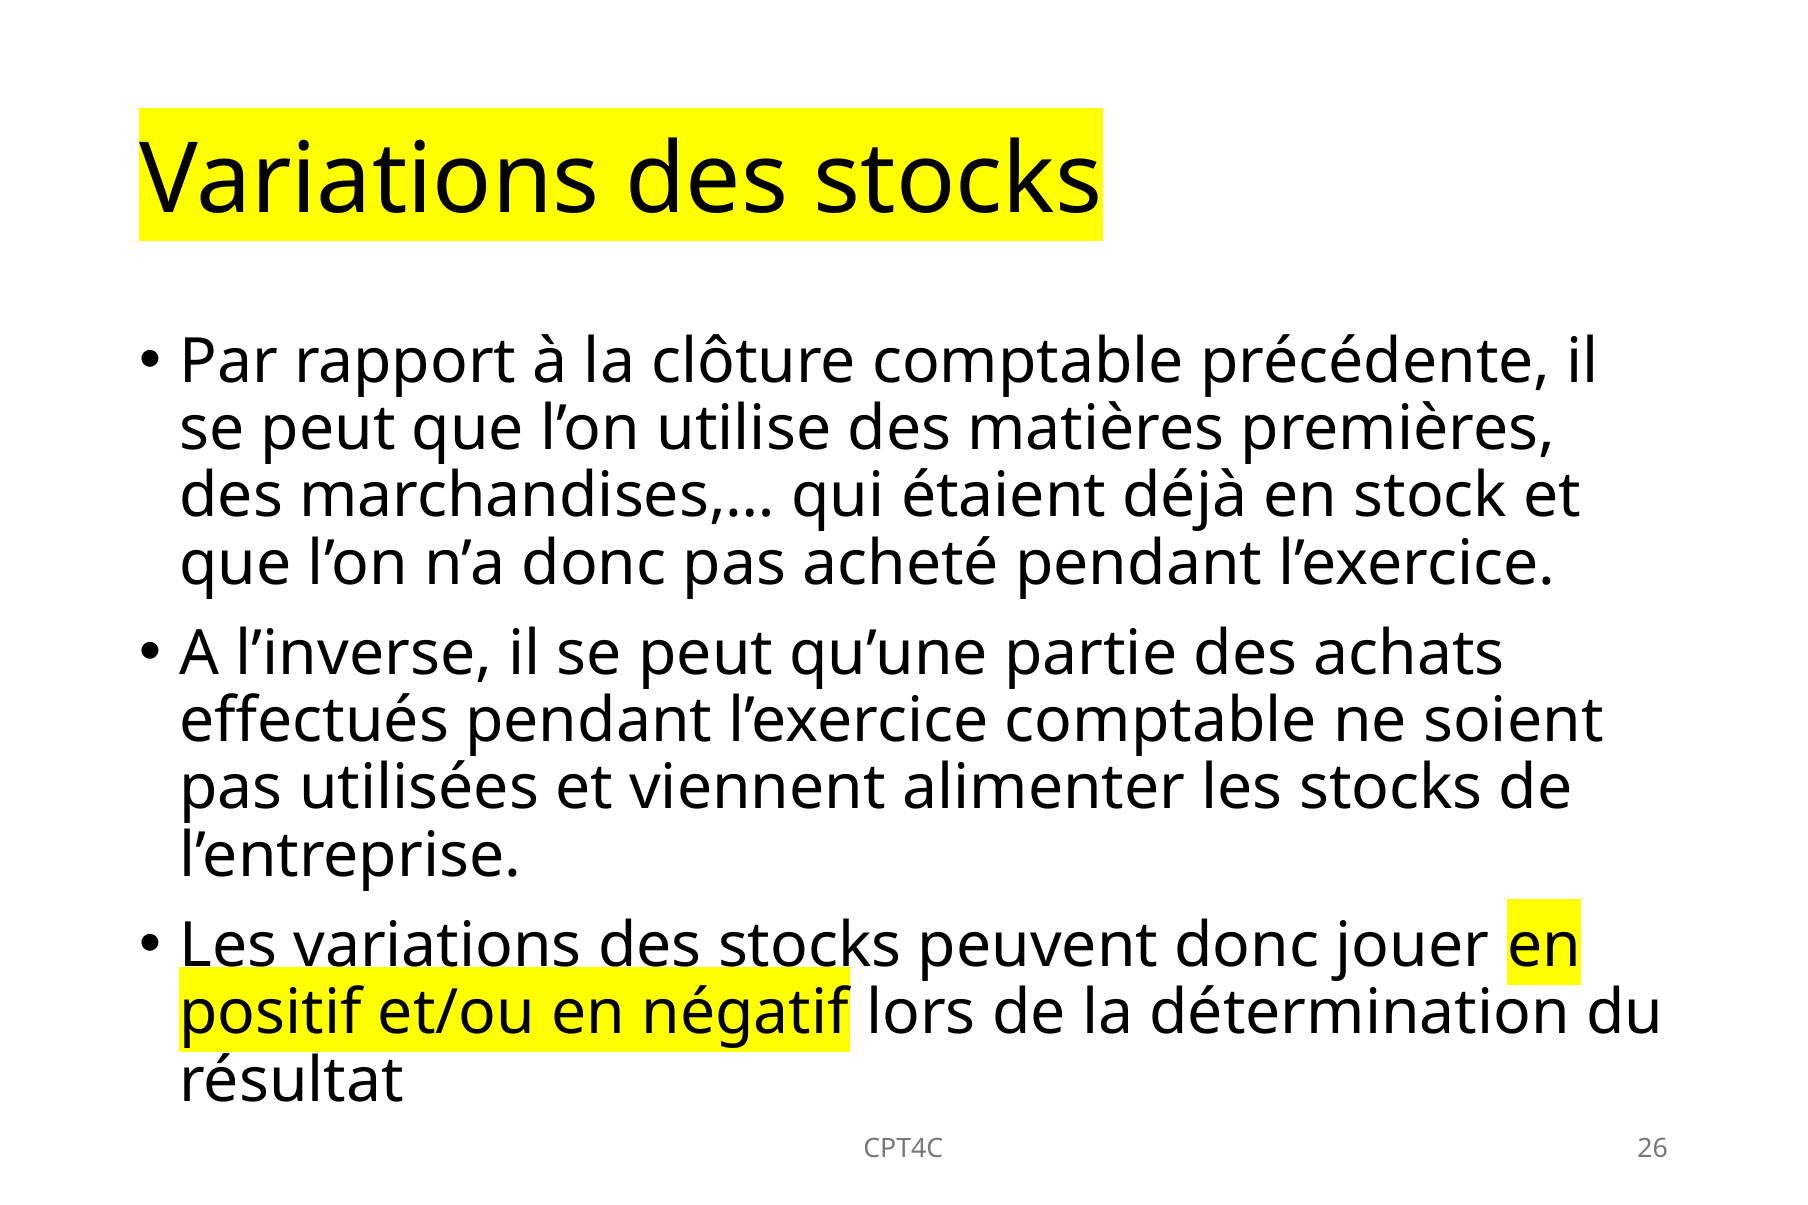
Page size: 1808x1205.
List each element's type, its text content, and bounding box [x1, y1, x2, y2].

footer CPT4C [598, 1116, 1209, 1181]
list Par rapport à la clôture comptable précédente, il se peut que l’on utilise des matières premières, des marchandises,… qui étaient déjà en stock et que l’on n’a donc pas acheté pendant l’exercice. A l’inverse, il se peut qu’une partie des achats effectués pendant l’exercice comptable ne soient pas utilisées et viennent alimenter les stocks de l’entreprise. Les variations des stocks peuvent donc jouer en positif et/ou en négatif lors de la détermination du résultat [124, 320, 1683, 1085]
title Variations des stocks [124, 64, 1683, 297]
slide_number 26 [1276, 1116, 1683, 1181]
